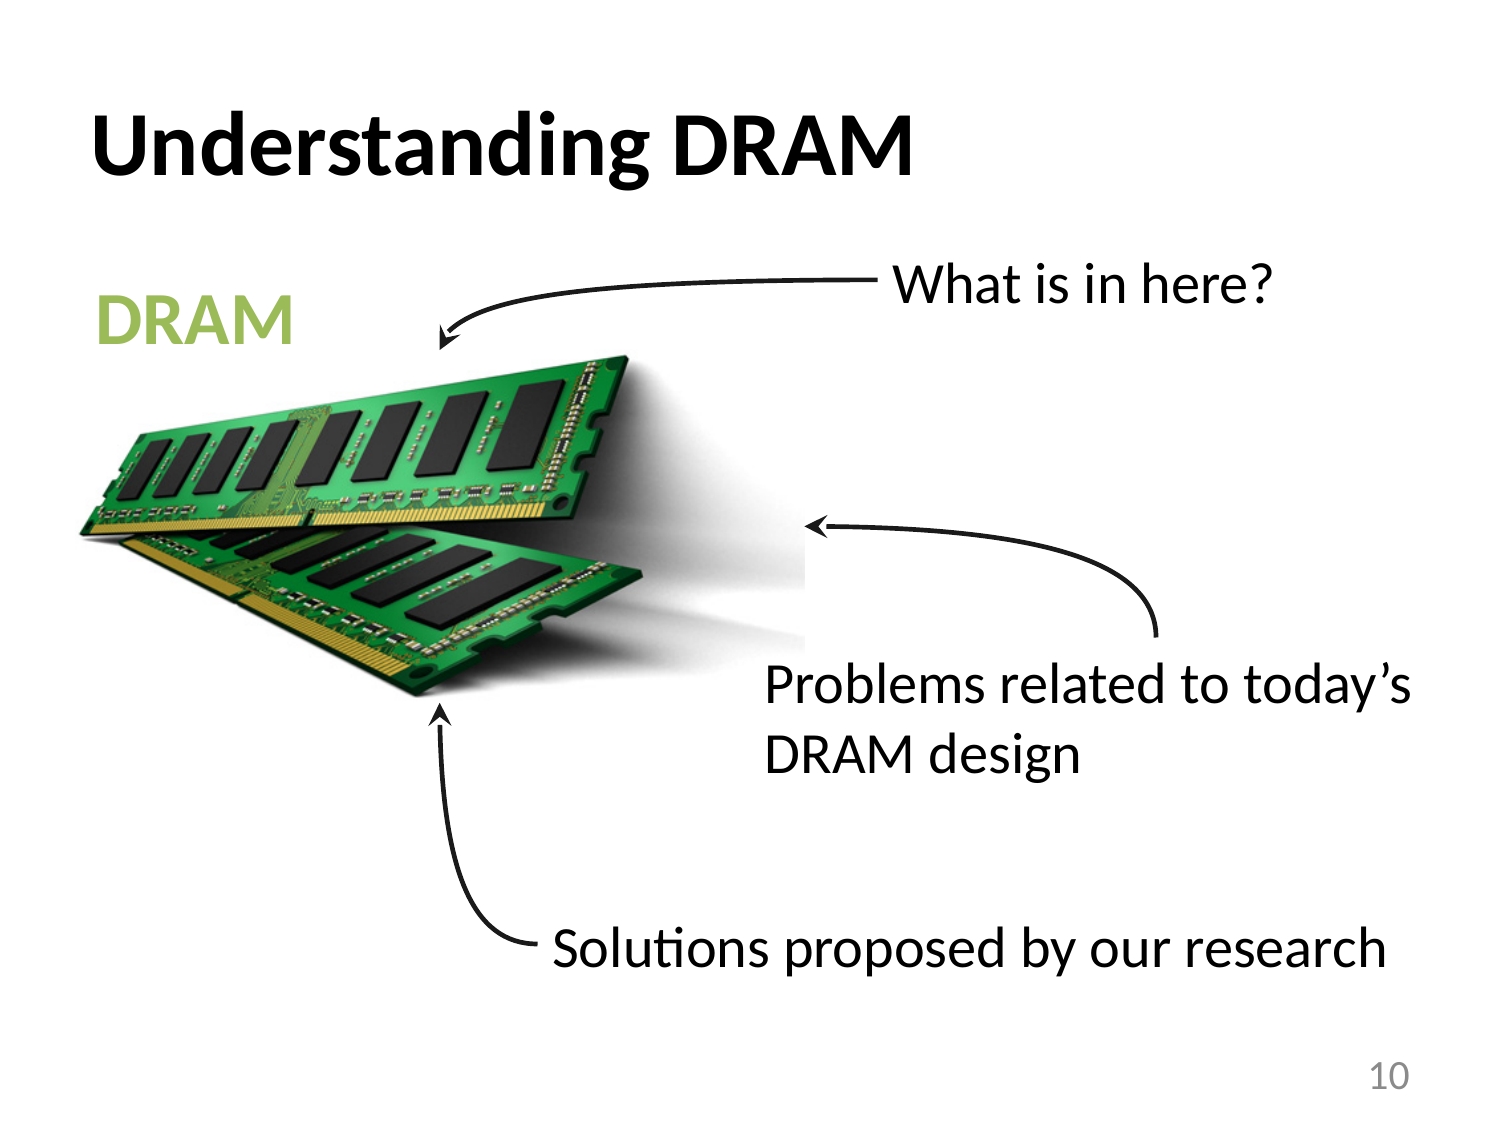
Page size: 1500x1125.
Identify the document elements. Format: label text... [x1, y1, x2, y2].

text_box Problems related to today’s DRAM design [749, 637, 1500, 793]
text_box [439, 280, 876, 351]
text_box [439, 702, 538, 945]
text_box What is in here? [877, 237, 1291, 323]
text_box DRAM [80, 262, 312, 348]
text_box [924, 405, 1037, 758]
title Understanding DRAM [75, 45, 1425, 233]
picture [74, 349, 805, 703]
text_box Solutions proposed by our research [537, 901, 1425, 987]
slide_number 10 [1074, 1042, 1425, 1103]
